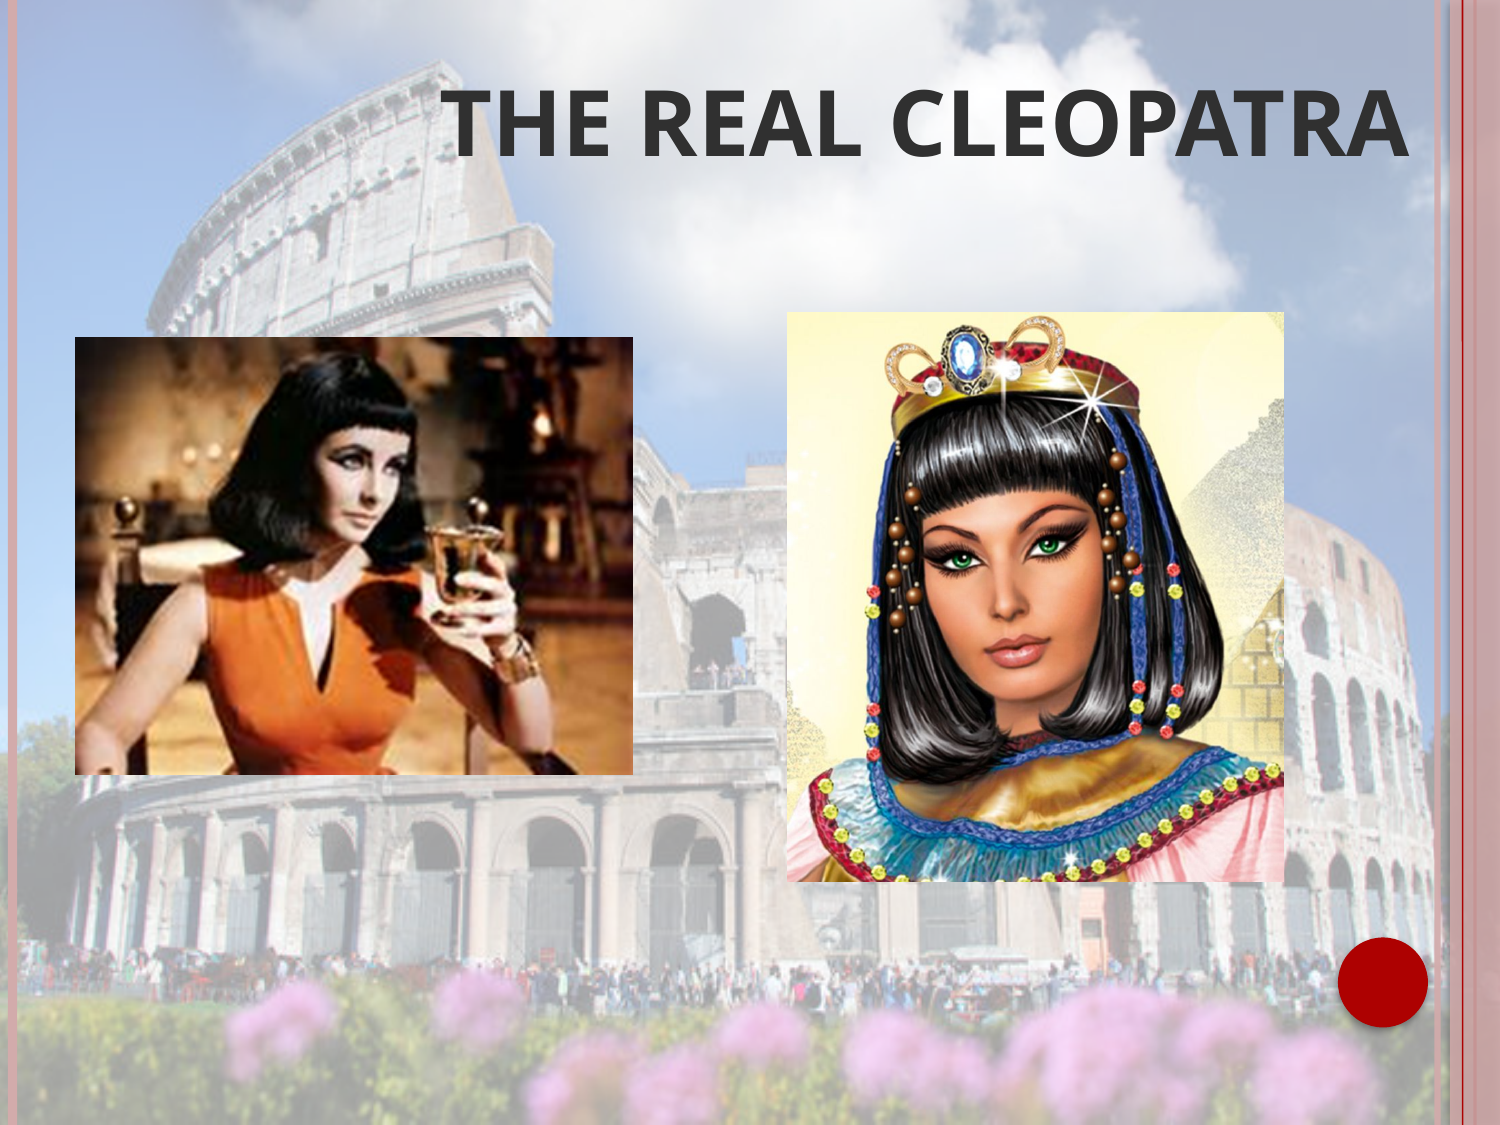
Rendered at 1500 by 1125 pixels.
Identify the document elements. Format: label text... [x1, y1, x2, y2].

title The Real Cleopatra [75, 50, 1425, 183]
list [786, 311, 1285, 883]
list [74, 336, 633, 776]
